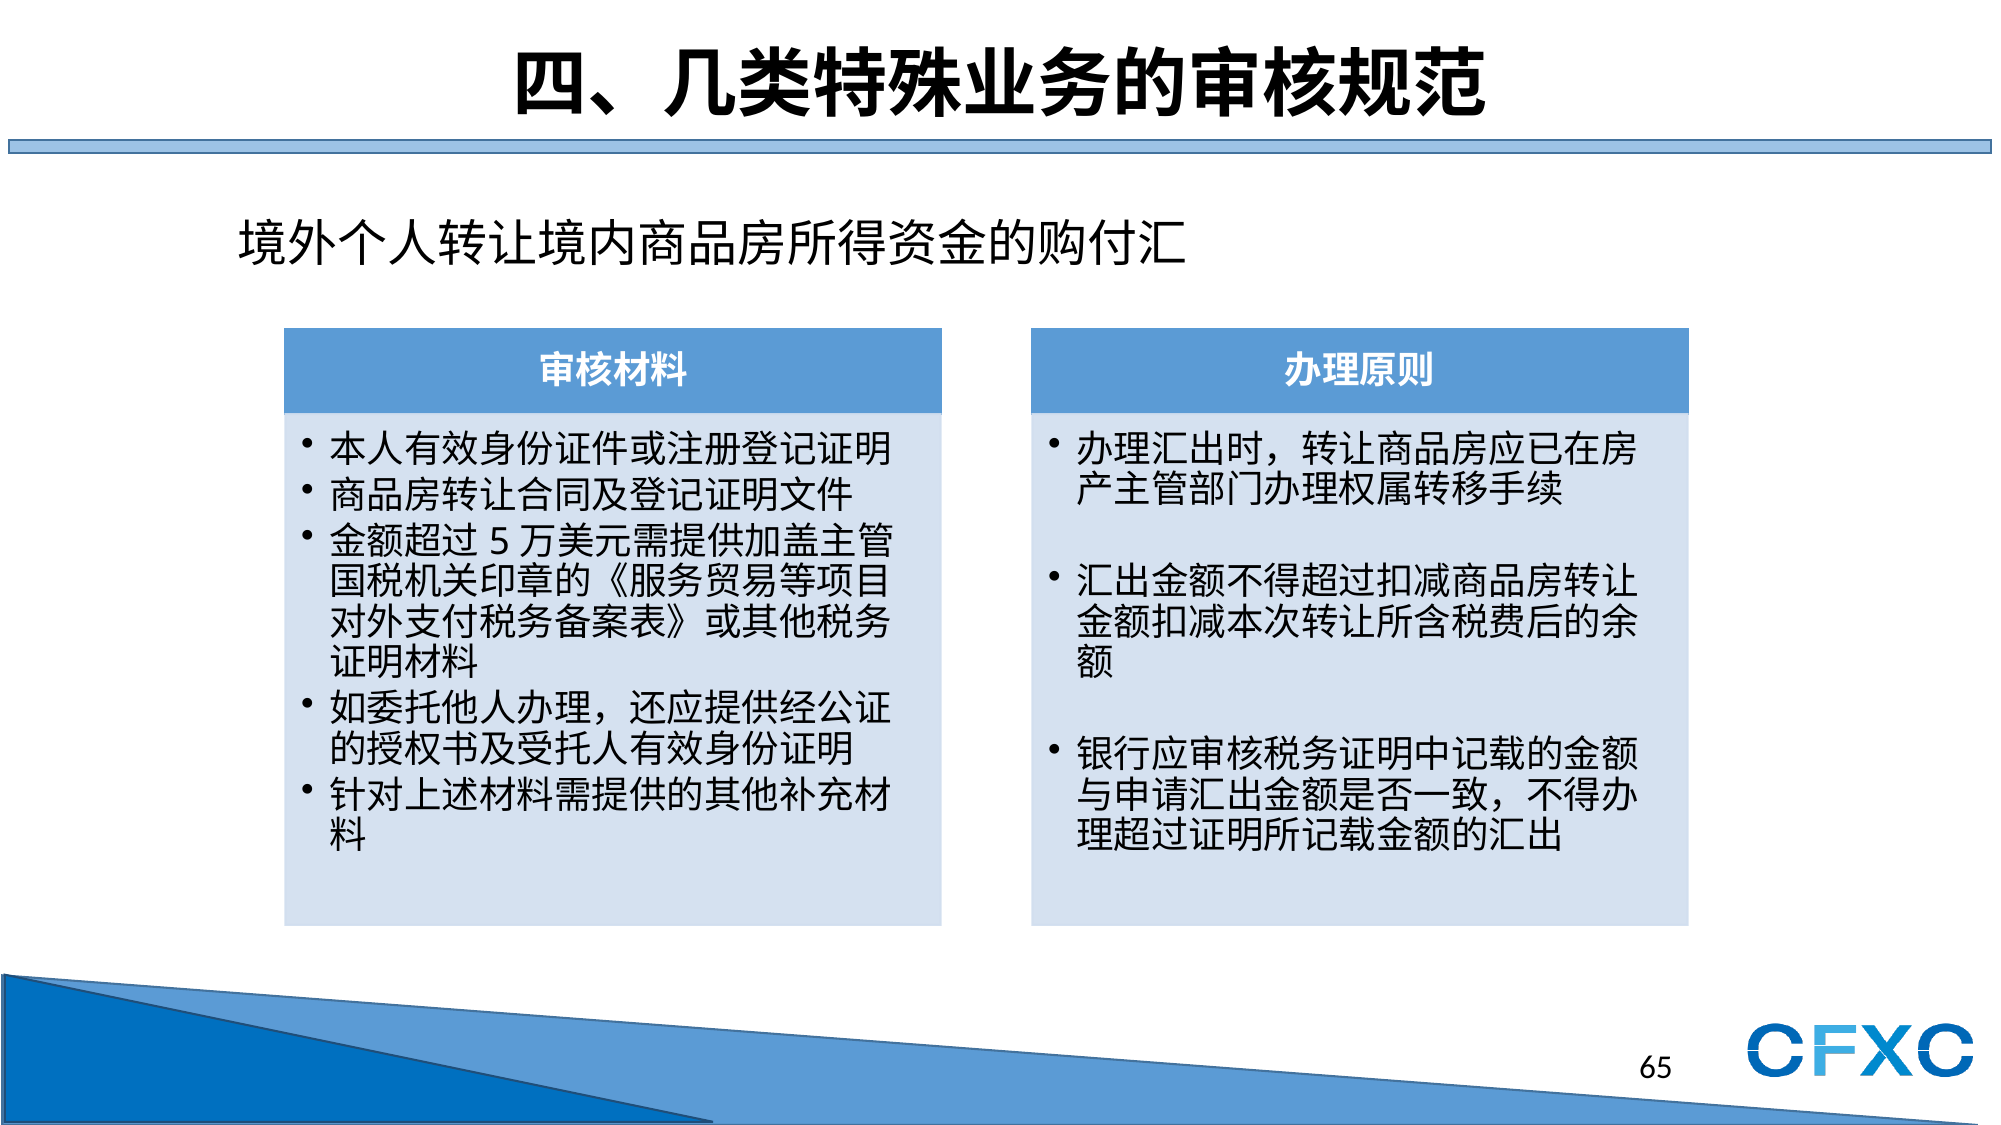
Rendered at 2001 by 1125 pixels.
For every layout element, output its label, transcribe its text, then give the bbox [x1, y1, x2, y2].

picture [1741, 1020, 1978, 1080]
text_box [3, 973, 714, 1123]
text_box [8, 139, 1992, 154]
text_box [1, 974, 1978, 1125]
text_box 境外个人转让境内商品房所得资金的购付汇 [222, 203, 1742, 279]
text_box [285, 279, 1688, 975]
text_box 四、几类特殊业务的审核规范 [380, 41, 1620, 118]
slide_number 65 [1237, 1035, 1688, 1096]
